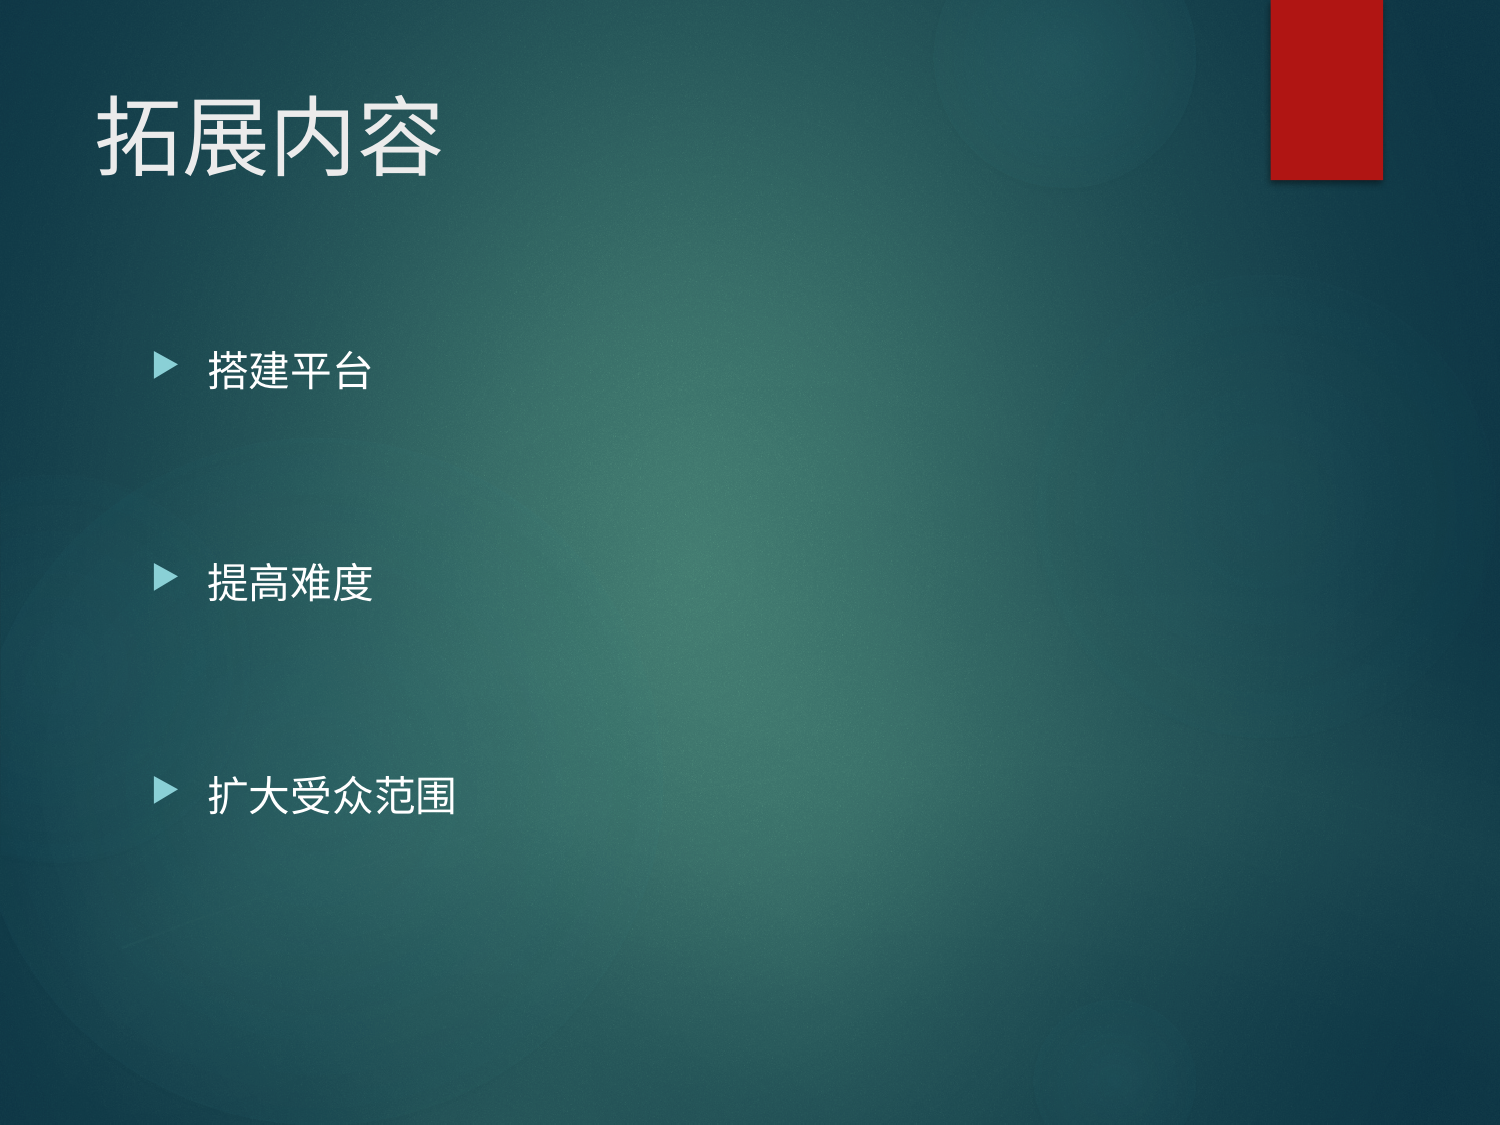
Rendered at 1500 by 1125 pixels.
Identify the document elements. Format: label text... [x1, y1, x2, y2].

list 搭建平台 提高难度 扩大受众范围 [135, 336, 1237, 1025]
title 拓展内容 [79, 74, 1237, 304]
